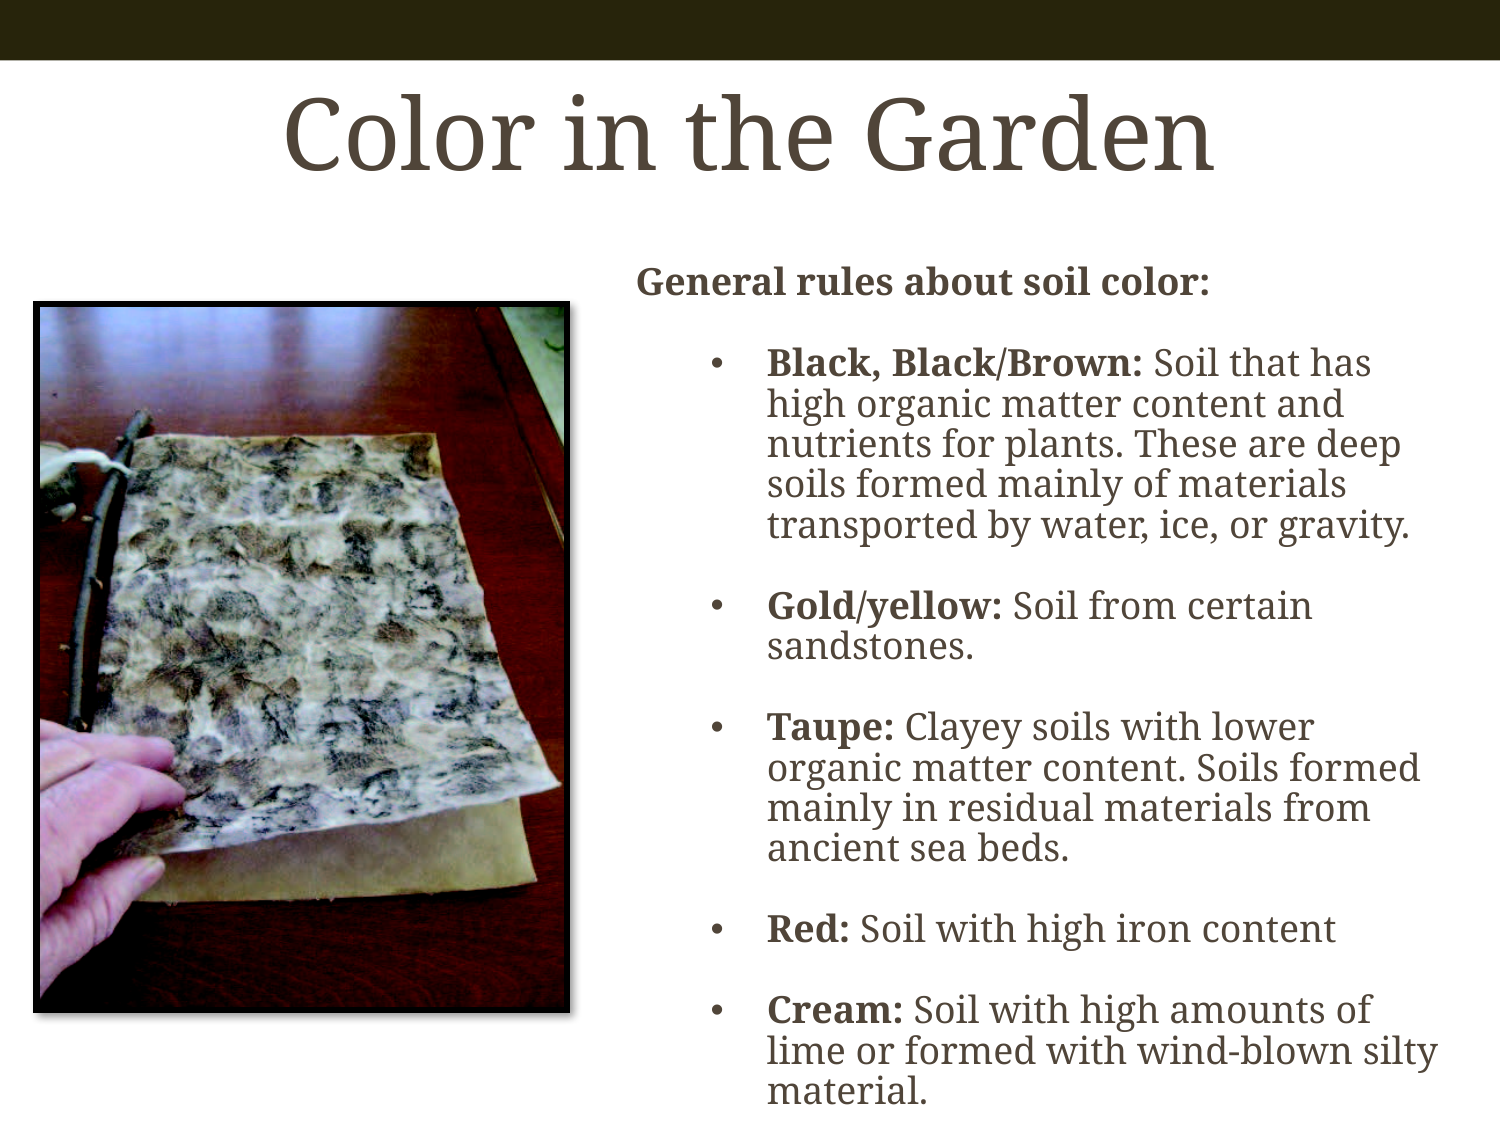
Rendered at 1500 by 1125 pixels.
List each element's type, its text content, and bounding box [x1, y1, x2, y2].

text_box [0, 0, 1500, 61]
text_box General rules about soil color: Black, Black/Brown: Soil that has high organic matter content and nutrients for plants. These are deep soils formed mainly of materials transported by water, ice, or gravity. Gold/yellow: Soil from certain sandstones. Taupe: Clayey soils with lower organic matter content. Soils formed mainly in residual materials from ancient sea beds. Red: Soil with high iron content Cream: Soil with high amounts of lime or formed with wind-blown silty material. [620, 255, 1473, 1121]
picture [39, 307, 564, 1008]
text_box Color in the Garden [0, 62, 1500, 198]
